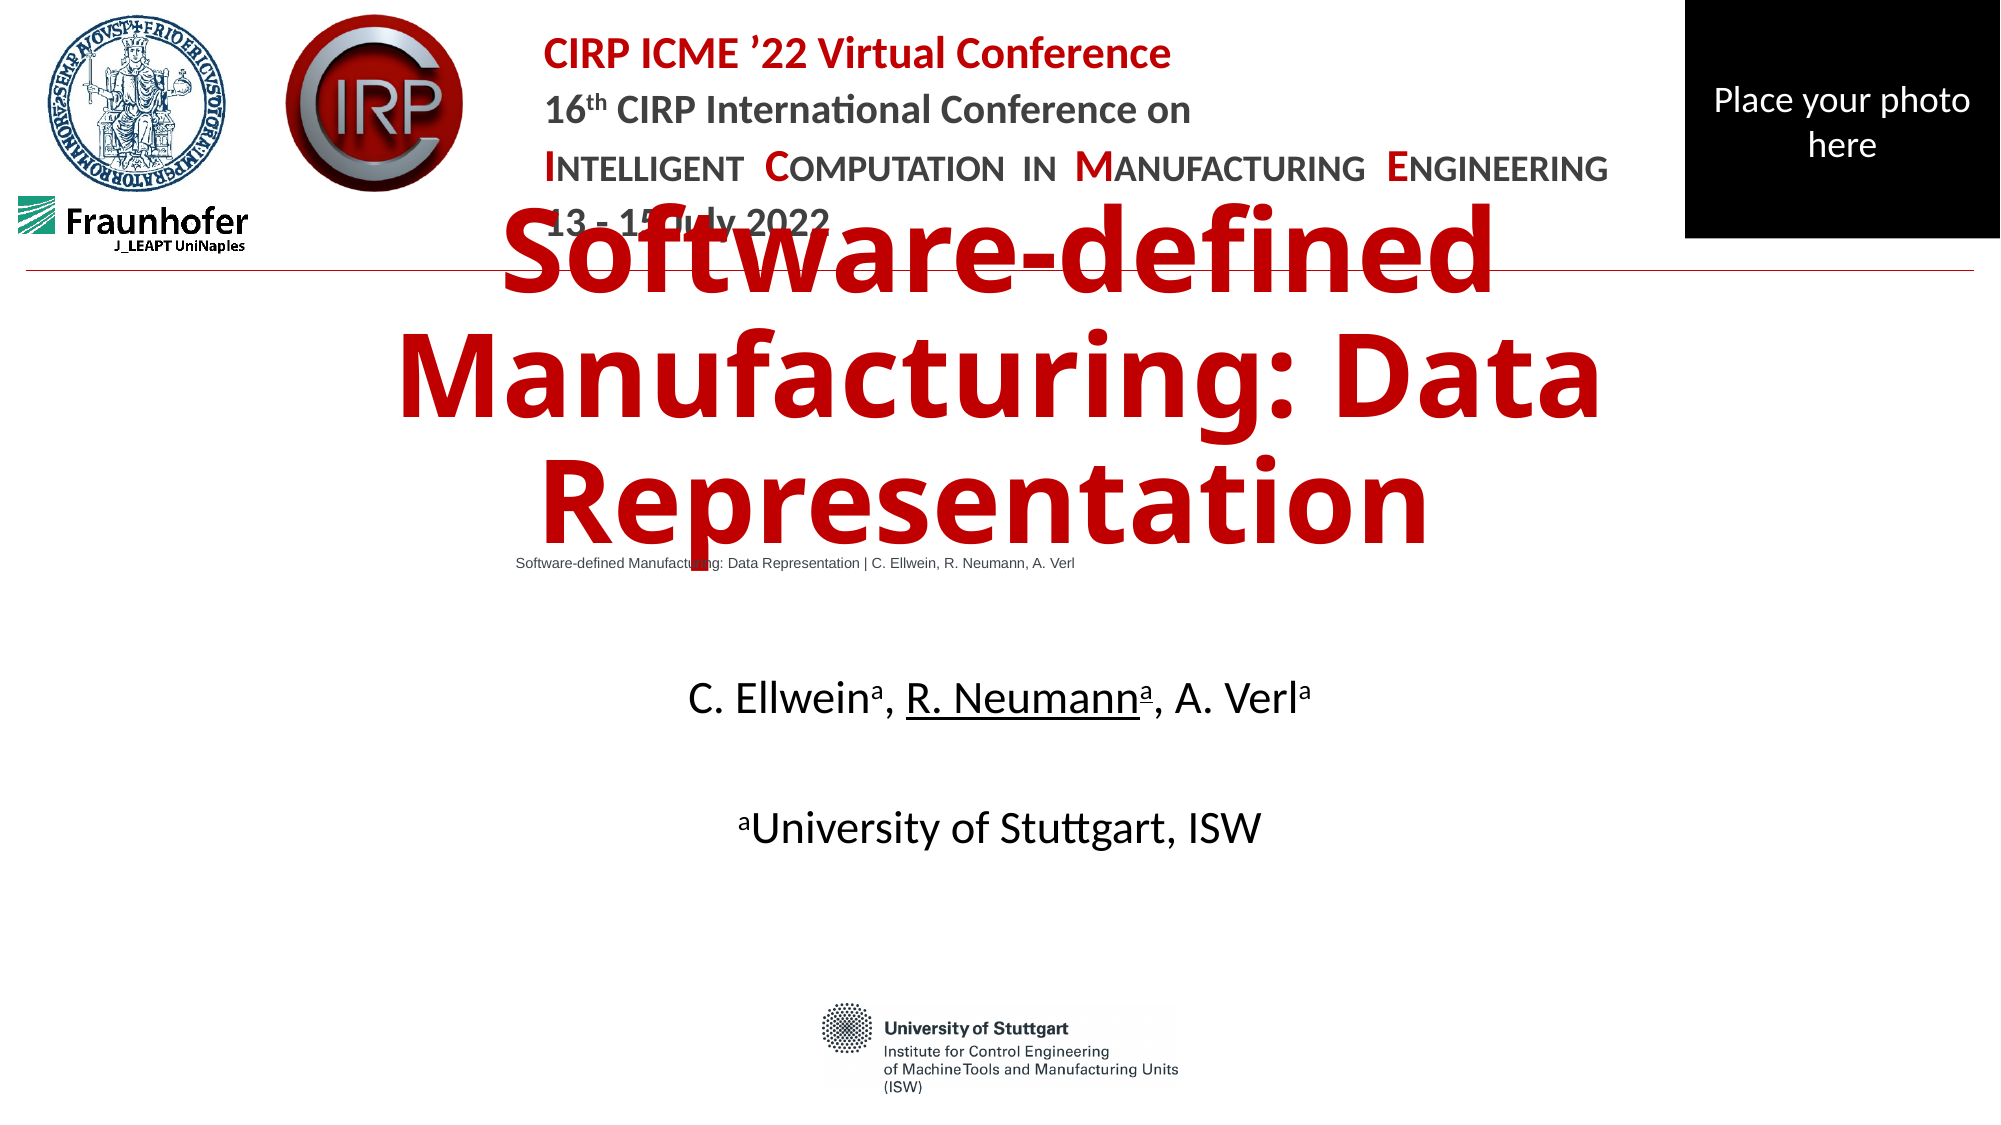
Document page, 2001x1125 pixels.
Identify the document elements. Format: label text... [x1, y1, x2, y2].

text_box Software-defined Manufacturing: Data Representation | C. Ellwein, R. Neumann, A. Verl [500, 546, 1503, 579]
title Software-defined Manufacturing: Data Representation [249, 184, 1750, 576]
subtitle C. Ellweina, R. Neumanna, A. Verla aUniversity of Stuttgart, ISW [249, 590, 1750, 863]
picture [285, 14, 463, 184]
picture [821, 1002, 1178, 1095]
picture [5, 14, 260, 256]
